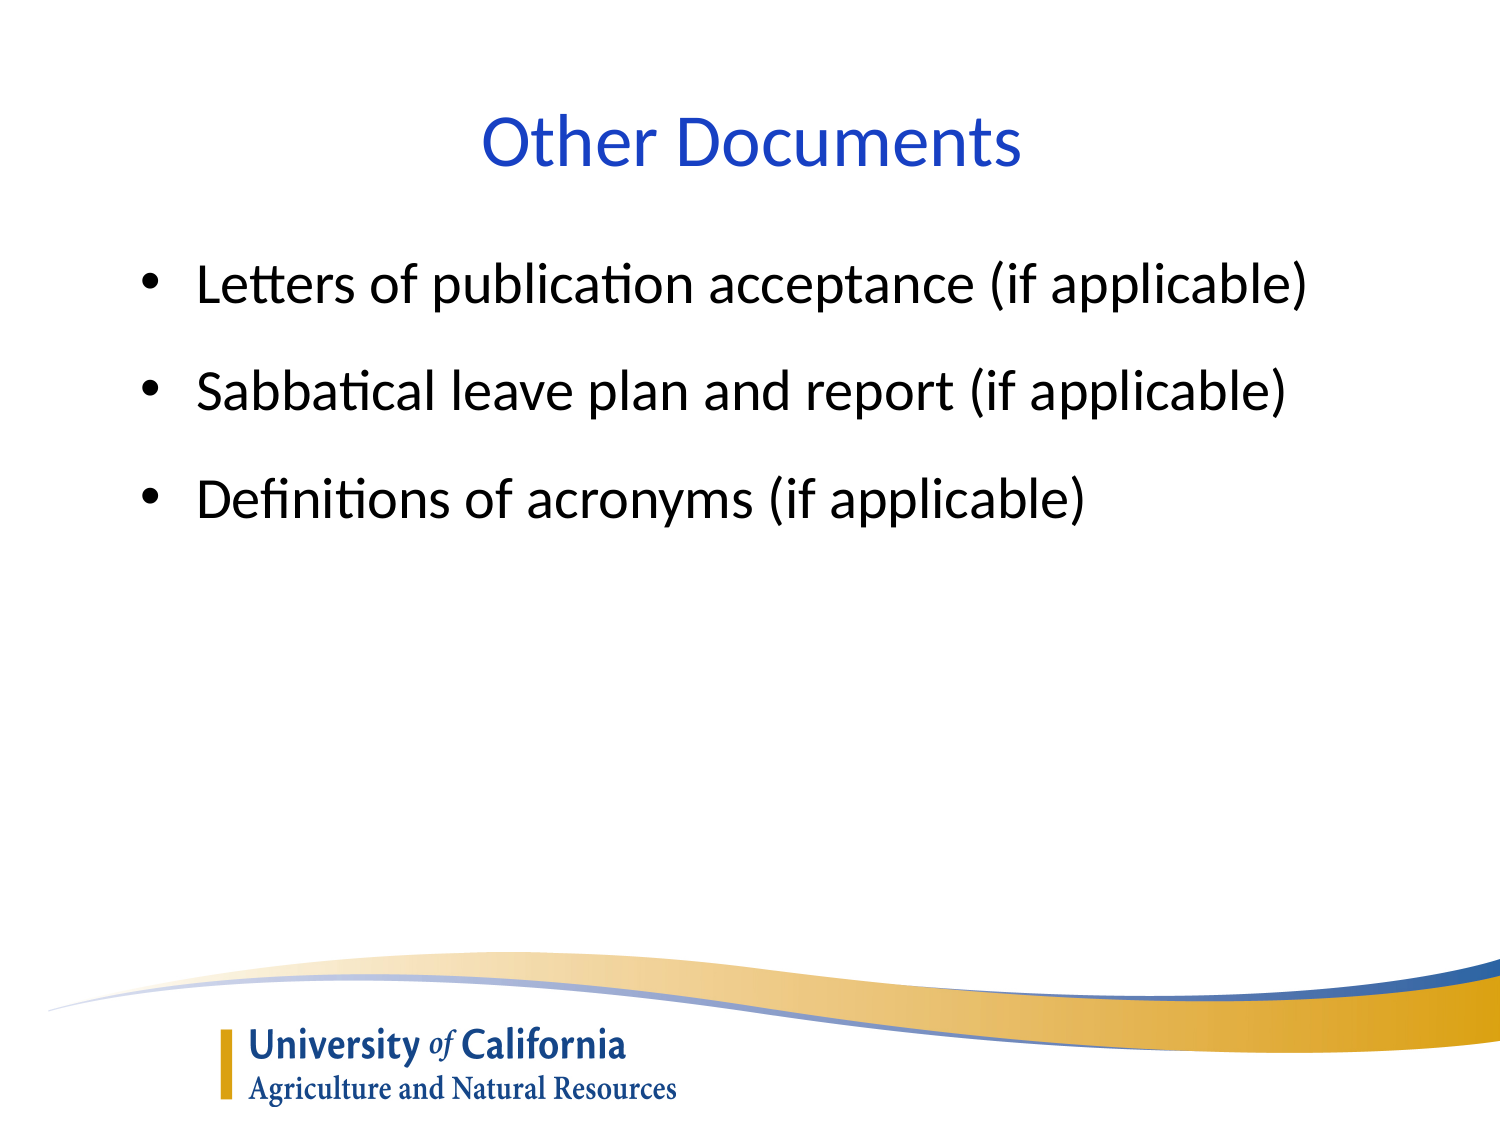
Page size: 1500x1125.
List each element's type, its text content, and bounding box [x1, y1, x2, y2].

picture [48, 952, 1500, 1107]
text_box [1074, 1024, 1425, 1103]
title Other Documents [35, 35, 1386, 223]
list Letters of publication acceptance (if applicable) Sabbatical leave plan and report (if applicable) Definitions of acronyms (if applicable) [125, 237, 1345, 768]
